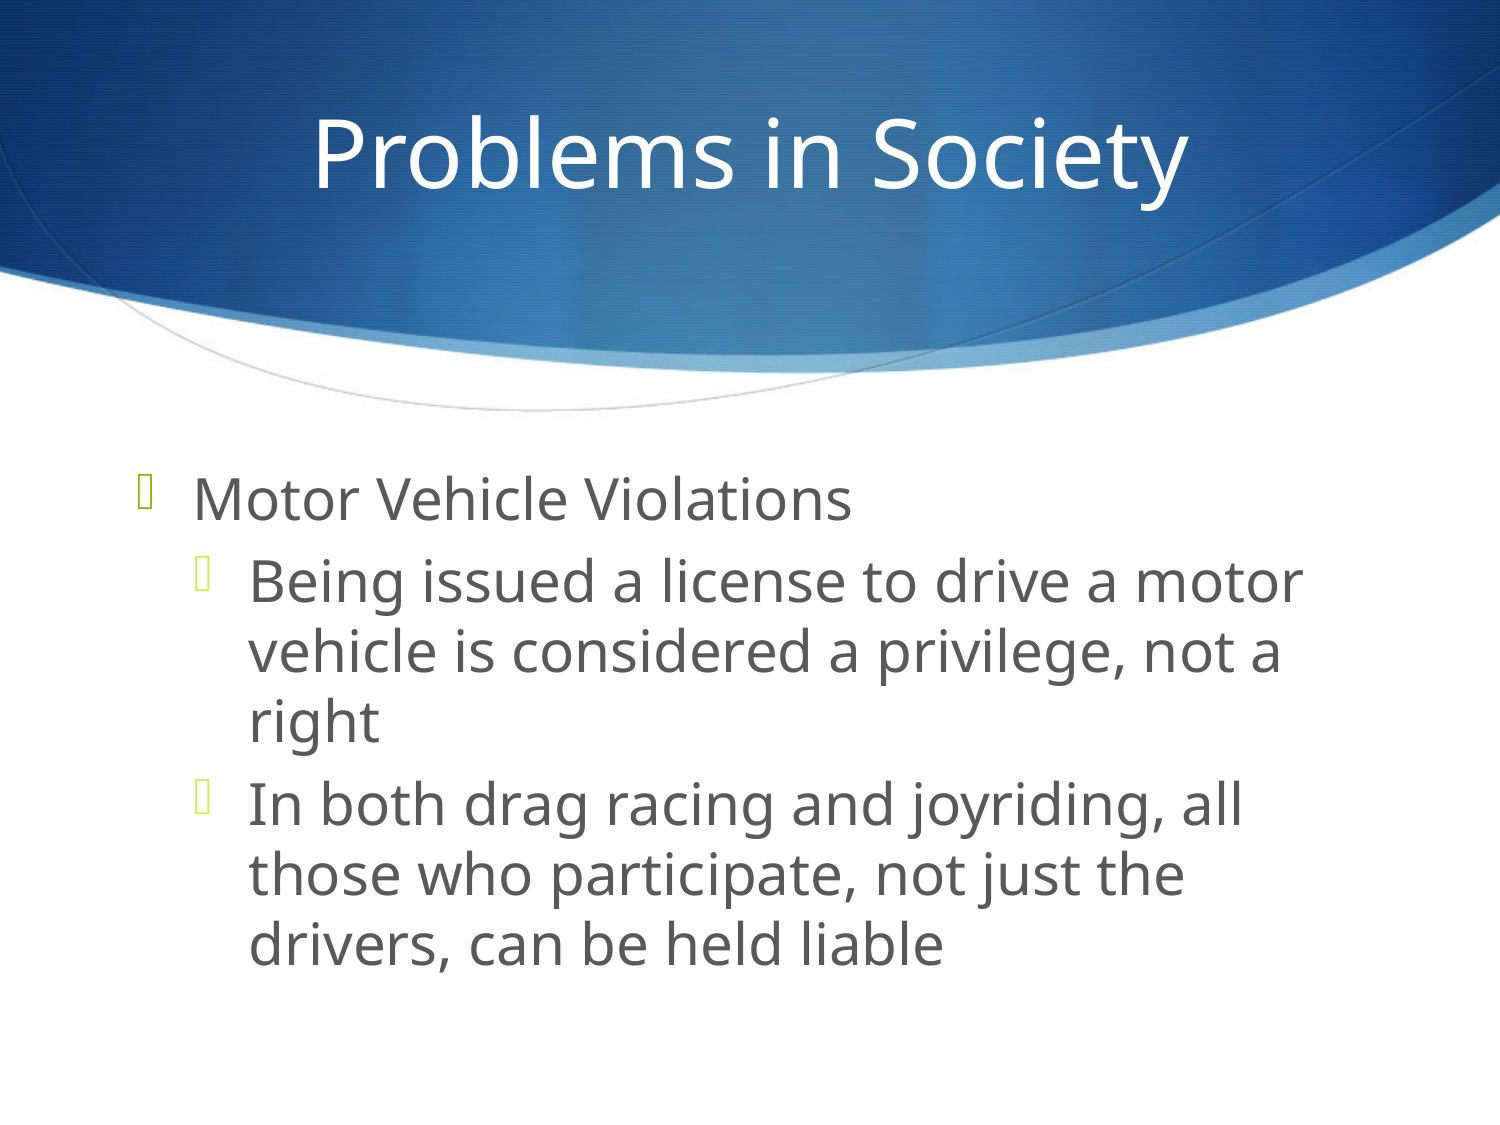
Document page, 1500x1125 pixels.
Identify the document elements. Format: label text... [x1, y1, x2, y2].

title Problems in Society [75, 56, 1425, 245]
picture [0, 0, 1500, 1125]
list Motor Vehicle Violations Being issued a license to drive a motor vehicle is considered a privilege, not a right In both drag racing and joyriding, all those who participate, not just the drivers, can be held liable [121, 454, 1379, 991]
